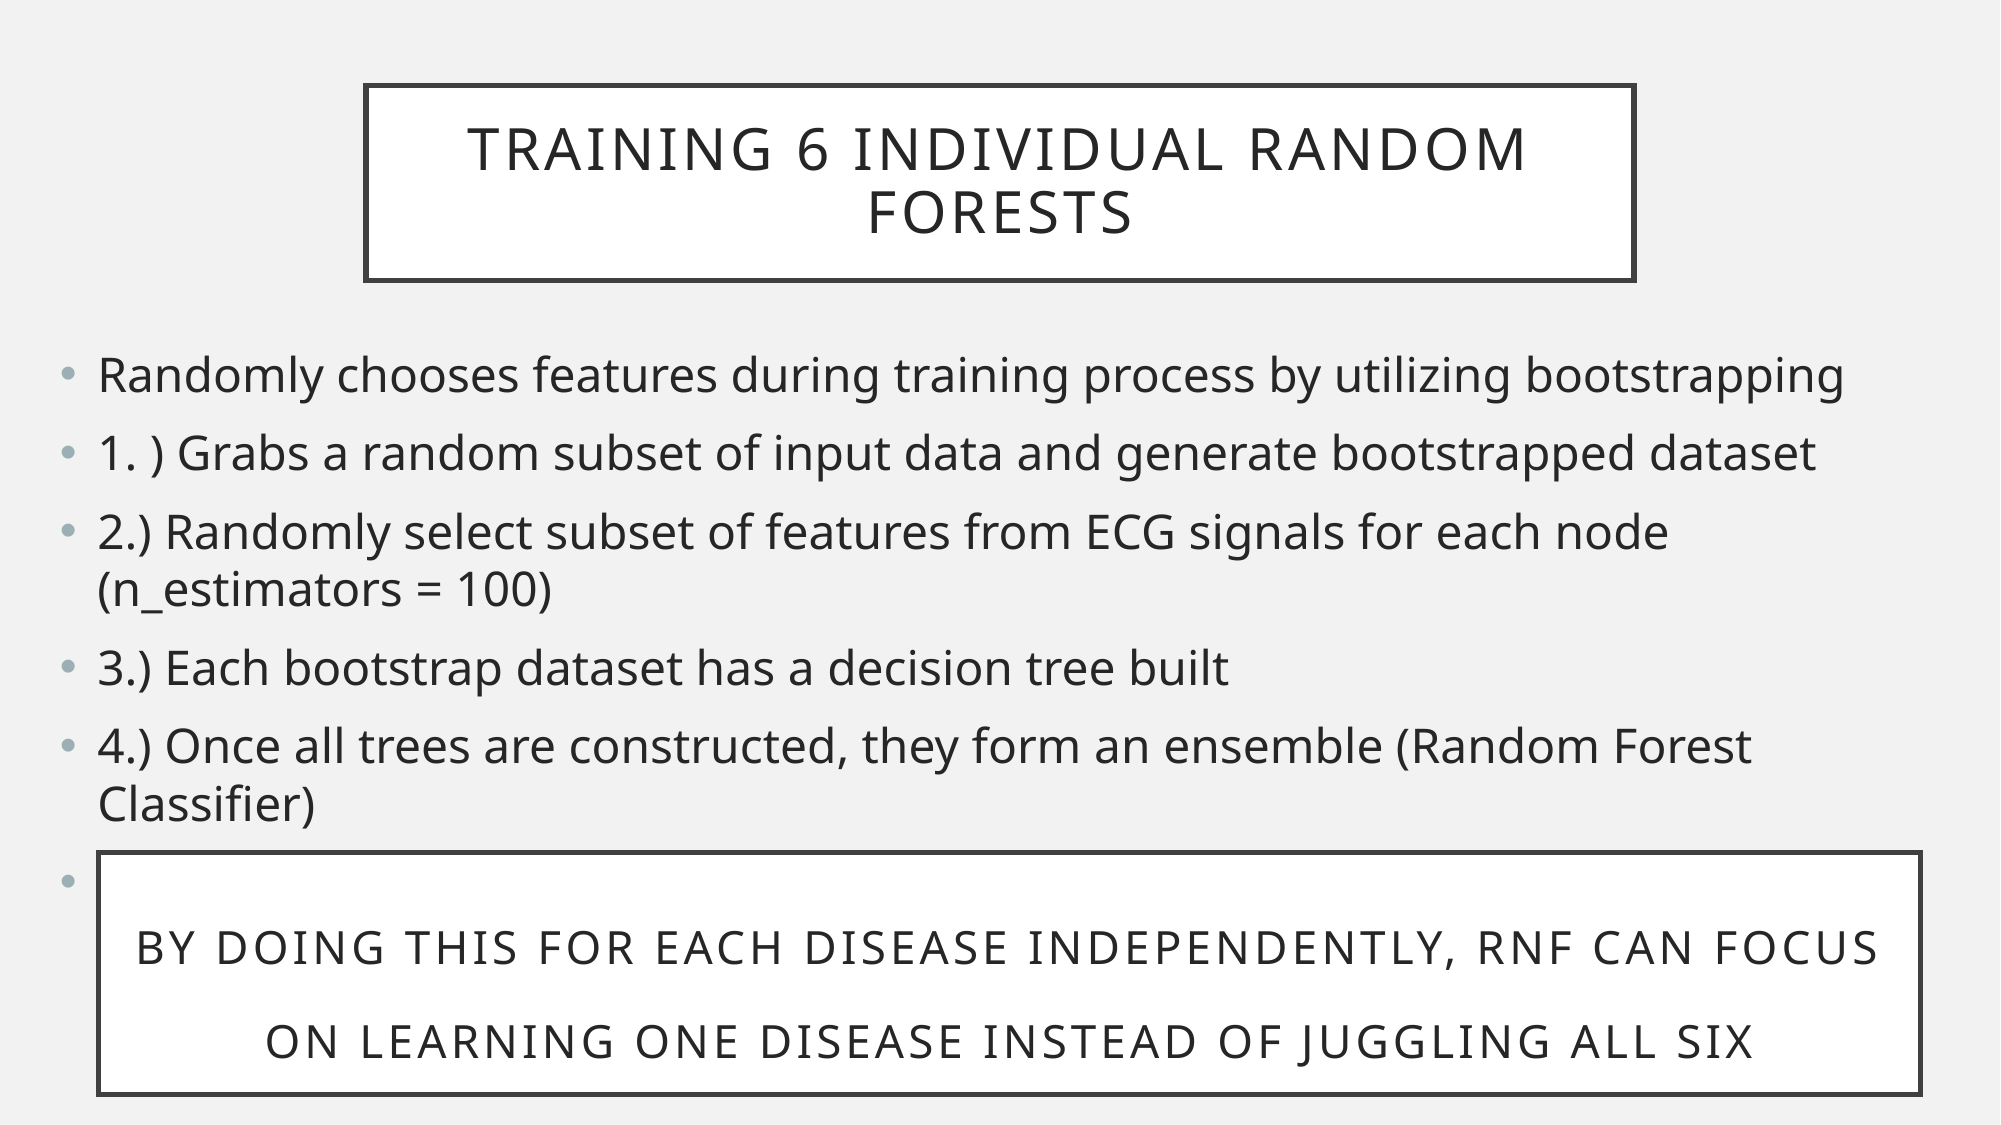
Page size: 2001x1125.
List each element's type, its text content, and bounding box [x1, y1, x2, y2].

title Training 6 individual random forests [363, 83, 1637, 283]
text_box By doing this for each disease independently, rnf can focus on learning one disease instead of juggling all six [98, 852, 1921, 1095]
list Randomly chooses features during training process by utilizing bootstrapping 1. ) Grabs a random subset of input data and generate bootstrapped dataset 2.) Randomly select subset of features from ECG signals for each node (n_estimators = 100) 3.) Each bootstrap dataset has a decision tree built 4.) Once all trees are constructed, they form an ensemble (Random Forest Classifier) 5.) New test sample goes through all decision trees and uses majority vote for classification [44, 336, 2000, 1040]
